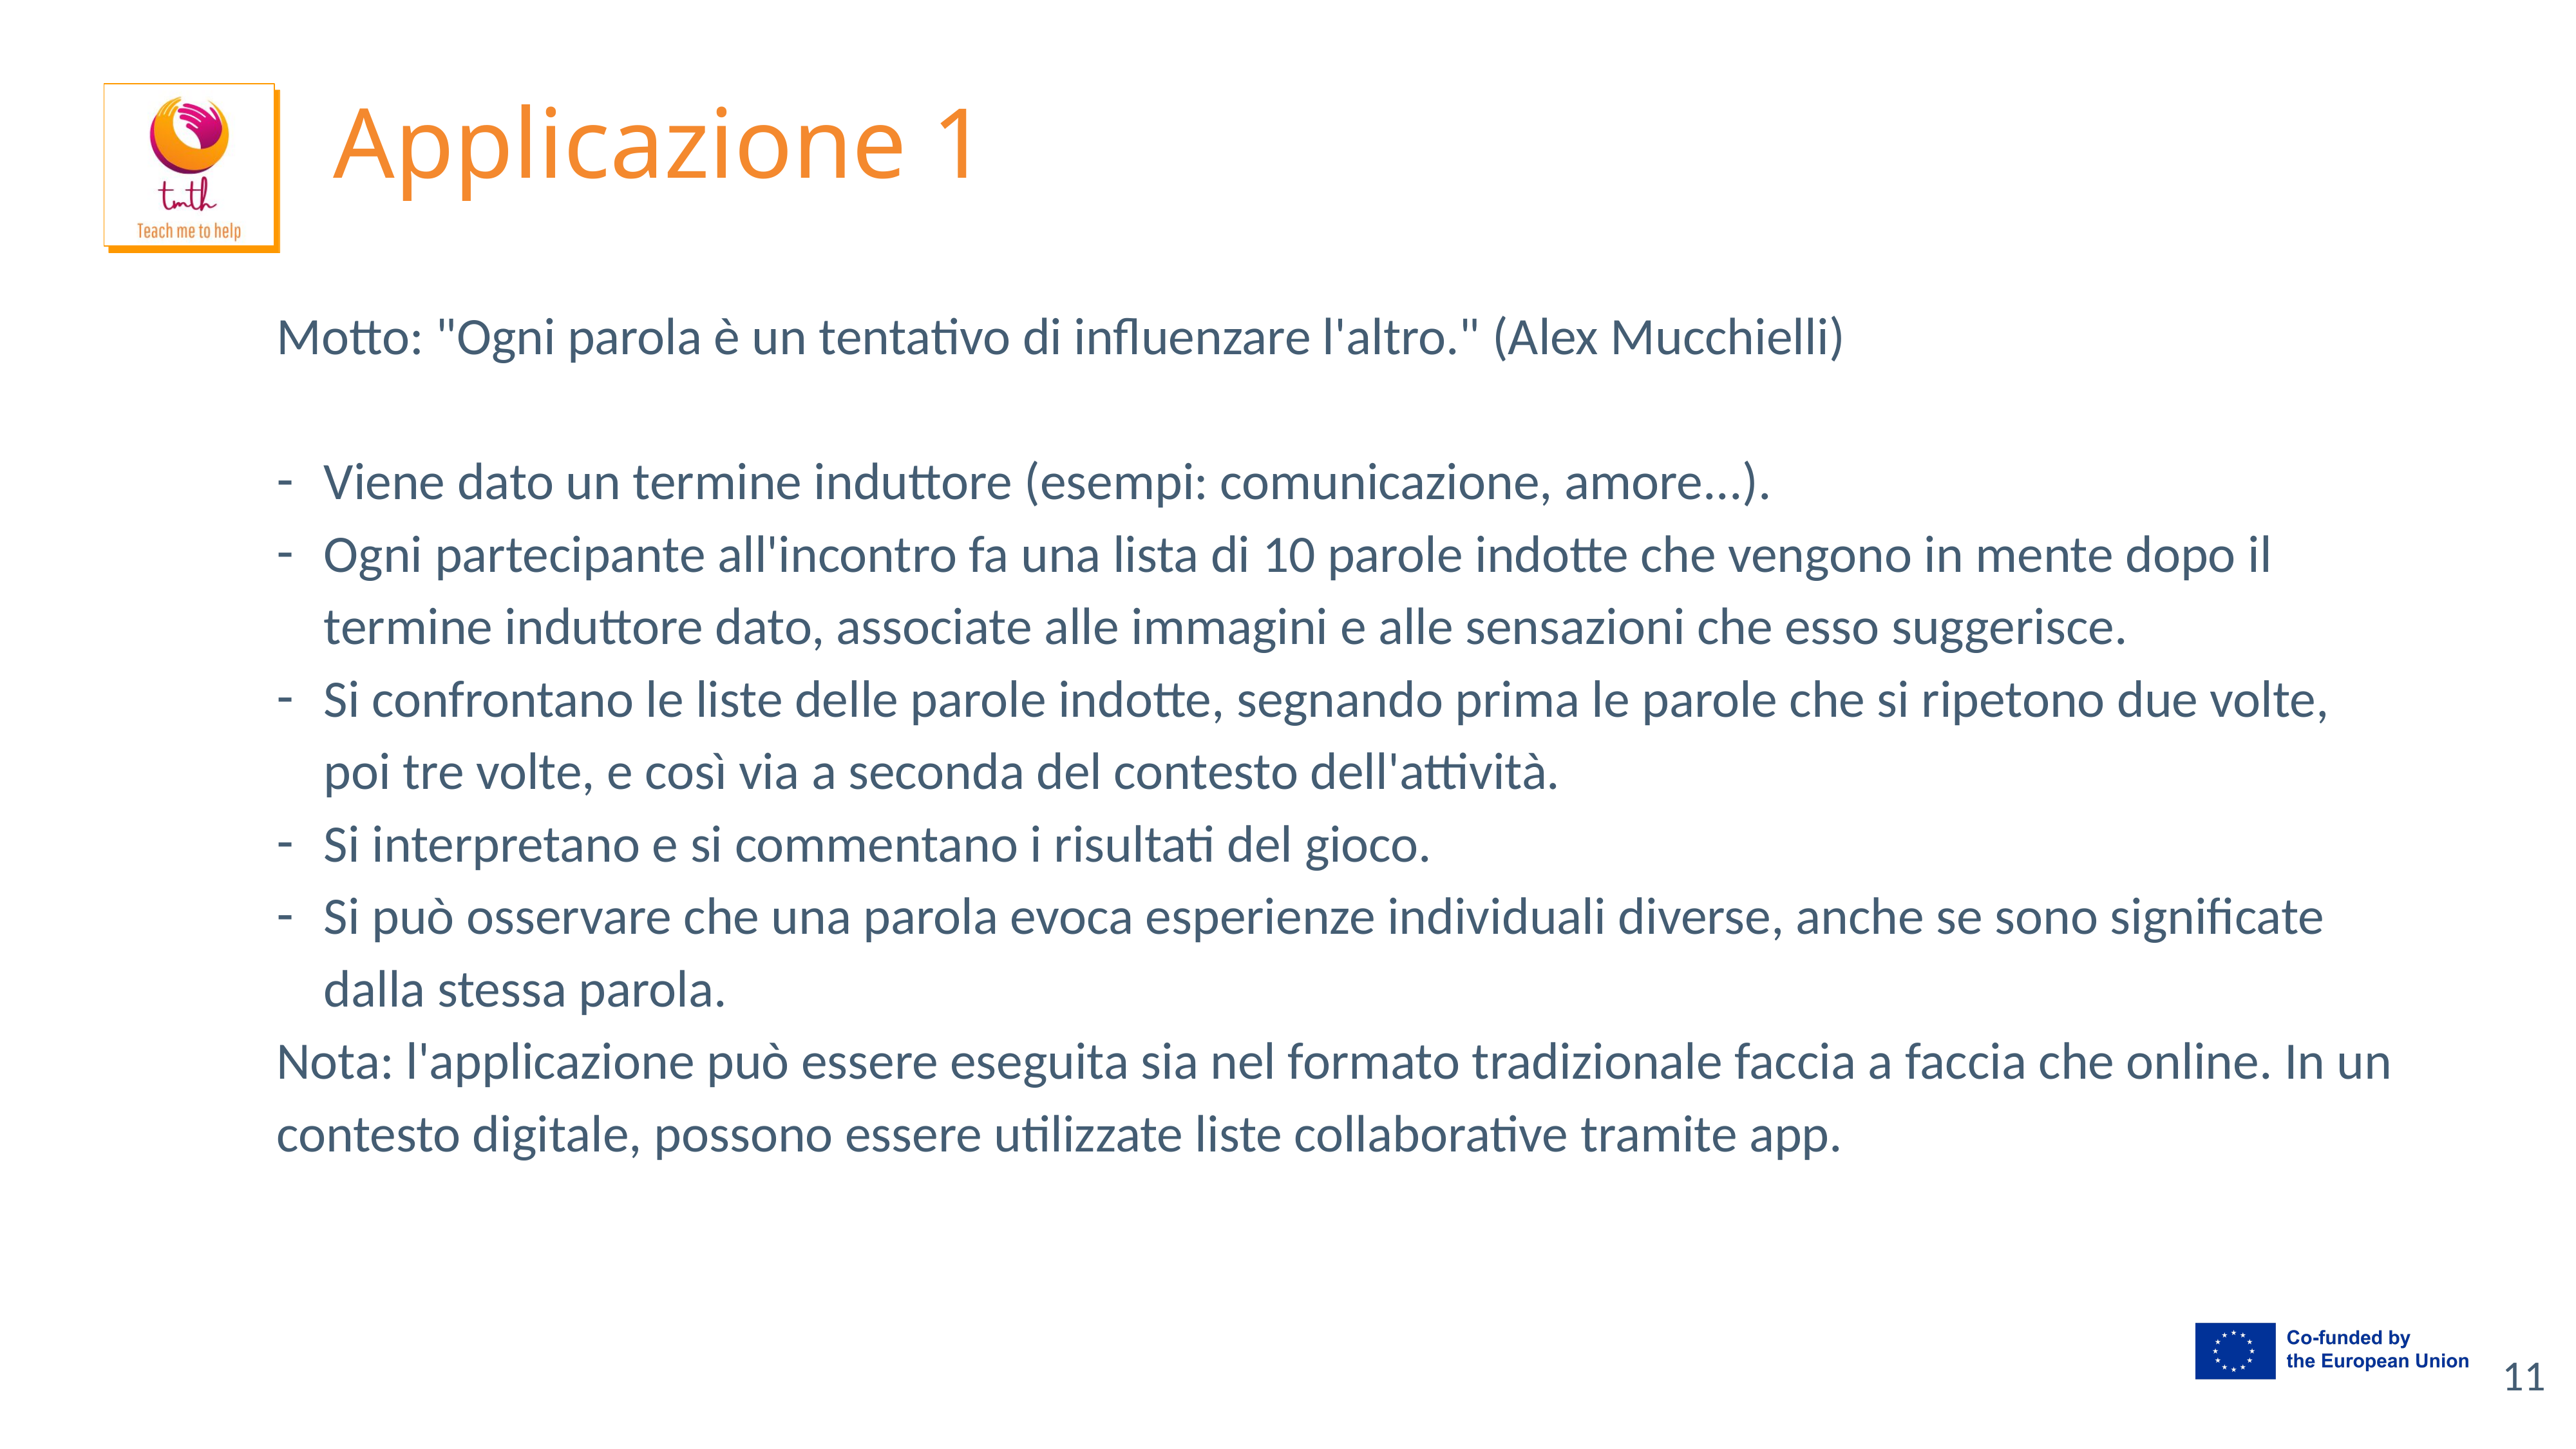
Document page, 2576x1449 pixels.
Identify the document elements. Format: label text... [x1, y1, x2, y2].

title Applicazione 1 [328, 98, 2390, 260]
picture [104, 84, 274, 245]
slide_number ‹#› [2410, 1338, 2566, 1449]
list Motto: "Ogni parola è un tentativo di influenzare l'altro." (Alex Mucchielli) Viene dato un termine induttore (esempi: comunicazione, amore...). Ogni partecipante all'incontro fa una lista di 10 parole indotte che vengono in mente dopo il termine induttore dato, associate alle immagini e alle sensazioni che esso suggerisce. Si confrontano le liste delle parole indotte, segnando prima le parole che si ripetono due volte, poi tre volte, e così via a seconda del contesto dell'attività. Si interpretano e si commentano i risultati del gioco. Si può osservare che una parola evoca esperienze individuali diverse, anche se sono significate dalla stessa parola. Nota: l'applicazione può essere eseguita sia nel formato tradizionale faccia a faccia che online. In un contesto digitale, possono essere utilizzate liste collaborative tramite app. [271, 287, 2414, 1174]
picture [2195, 1318, 2472, 1384]
